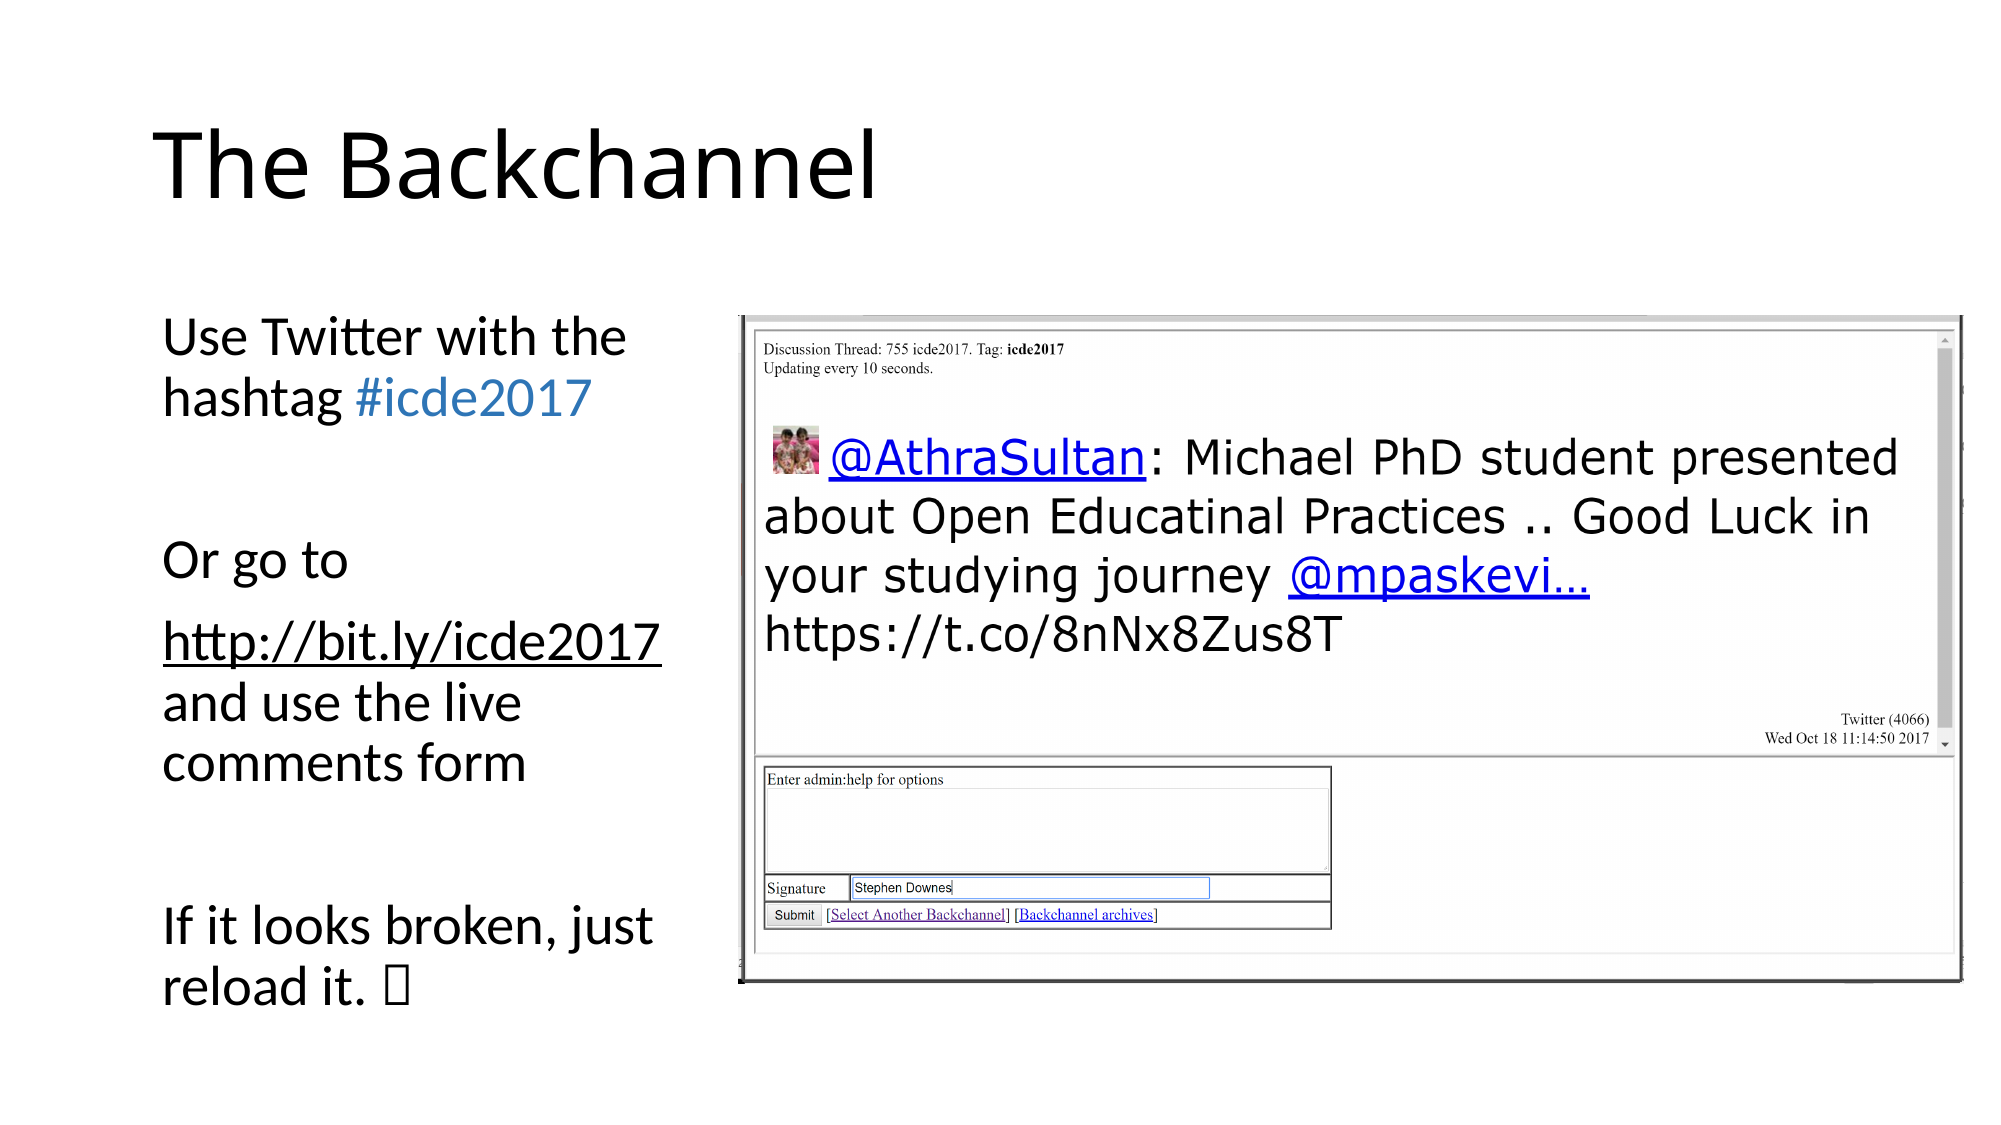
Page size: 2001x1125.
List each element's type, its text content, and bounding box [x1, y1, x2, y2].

title The Backchannel [137, 59, 1863, 278]
list Use Twitter with the hashtag #icde2017 Or go to http://bit.ly/icde2017 and use the live comments form If it looks broken, just reload it.  [147, 299, 703, 1030]
picture [738, 315, 1964, 984]
